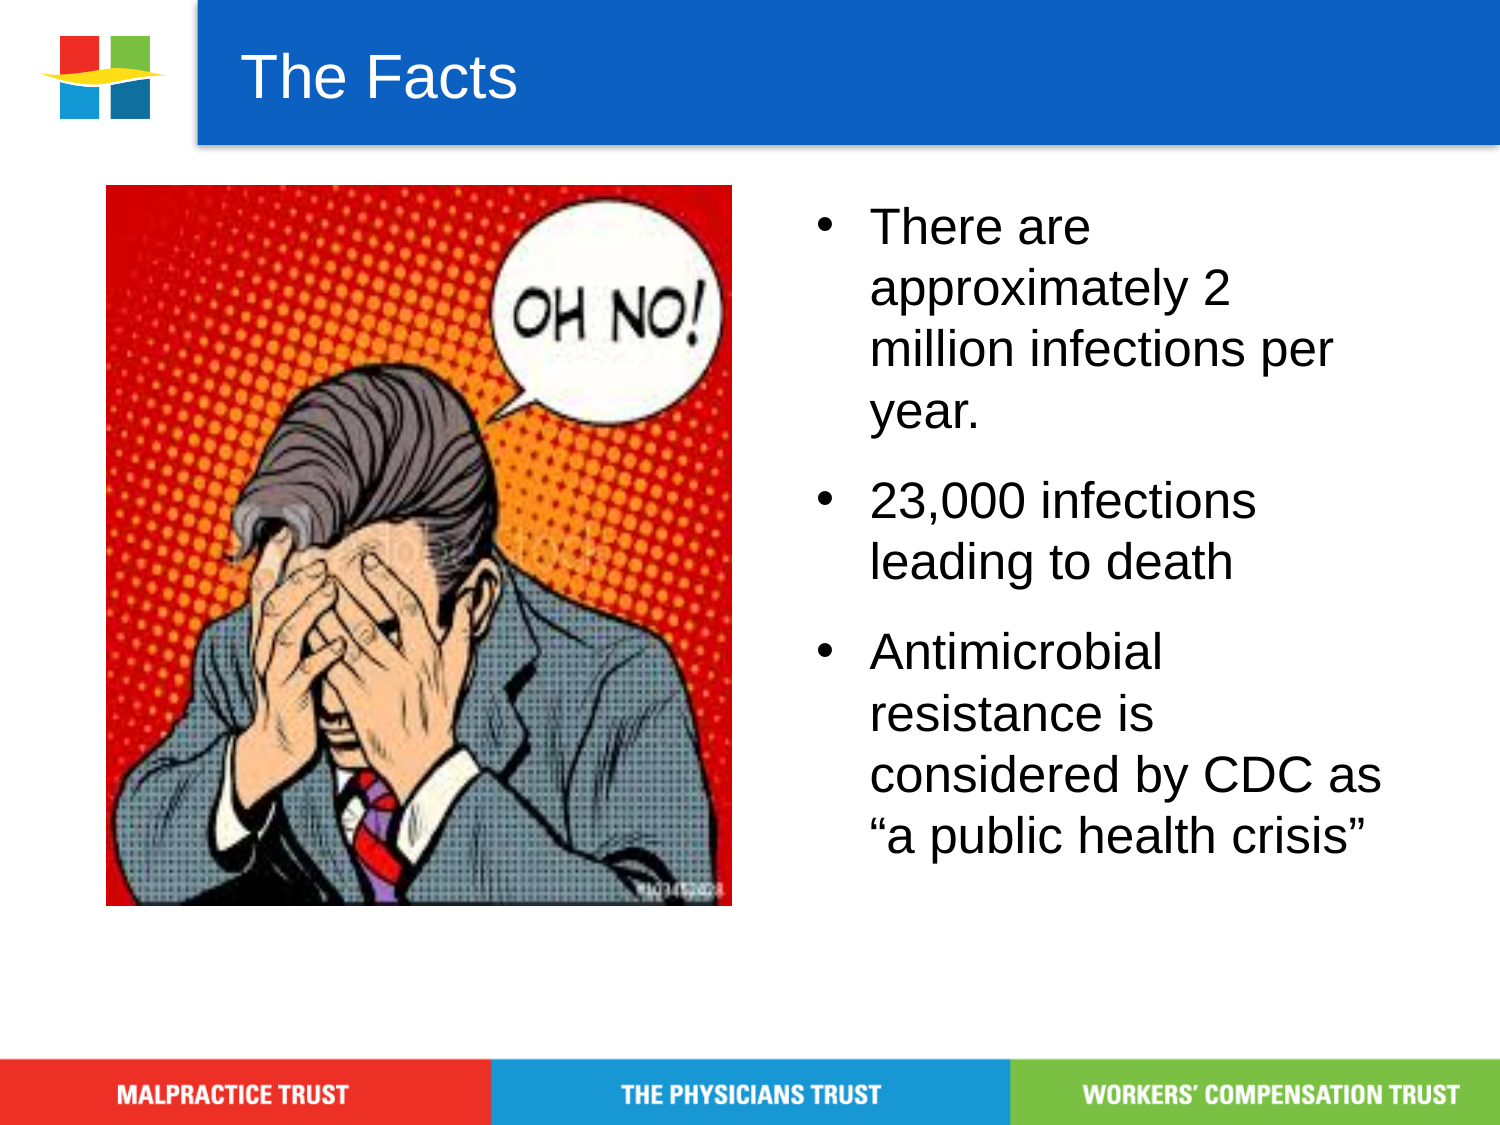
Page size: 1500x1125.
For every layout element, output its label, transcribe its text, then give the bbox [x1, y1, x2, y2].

list The Facts [225, 28, 1173, 148]
picture [106, 185, 732, 907]
picture [37, 36, 169, 119]
list There are approximately 2 million infections per year. 23,000 infections leading to death Antimicrobial resistance is considered by CDC as “a public health crisis” [801, 185, 1402, 906]
picture [0, 1057, 1500, 1125]
